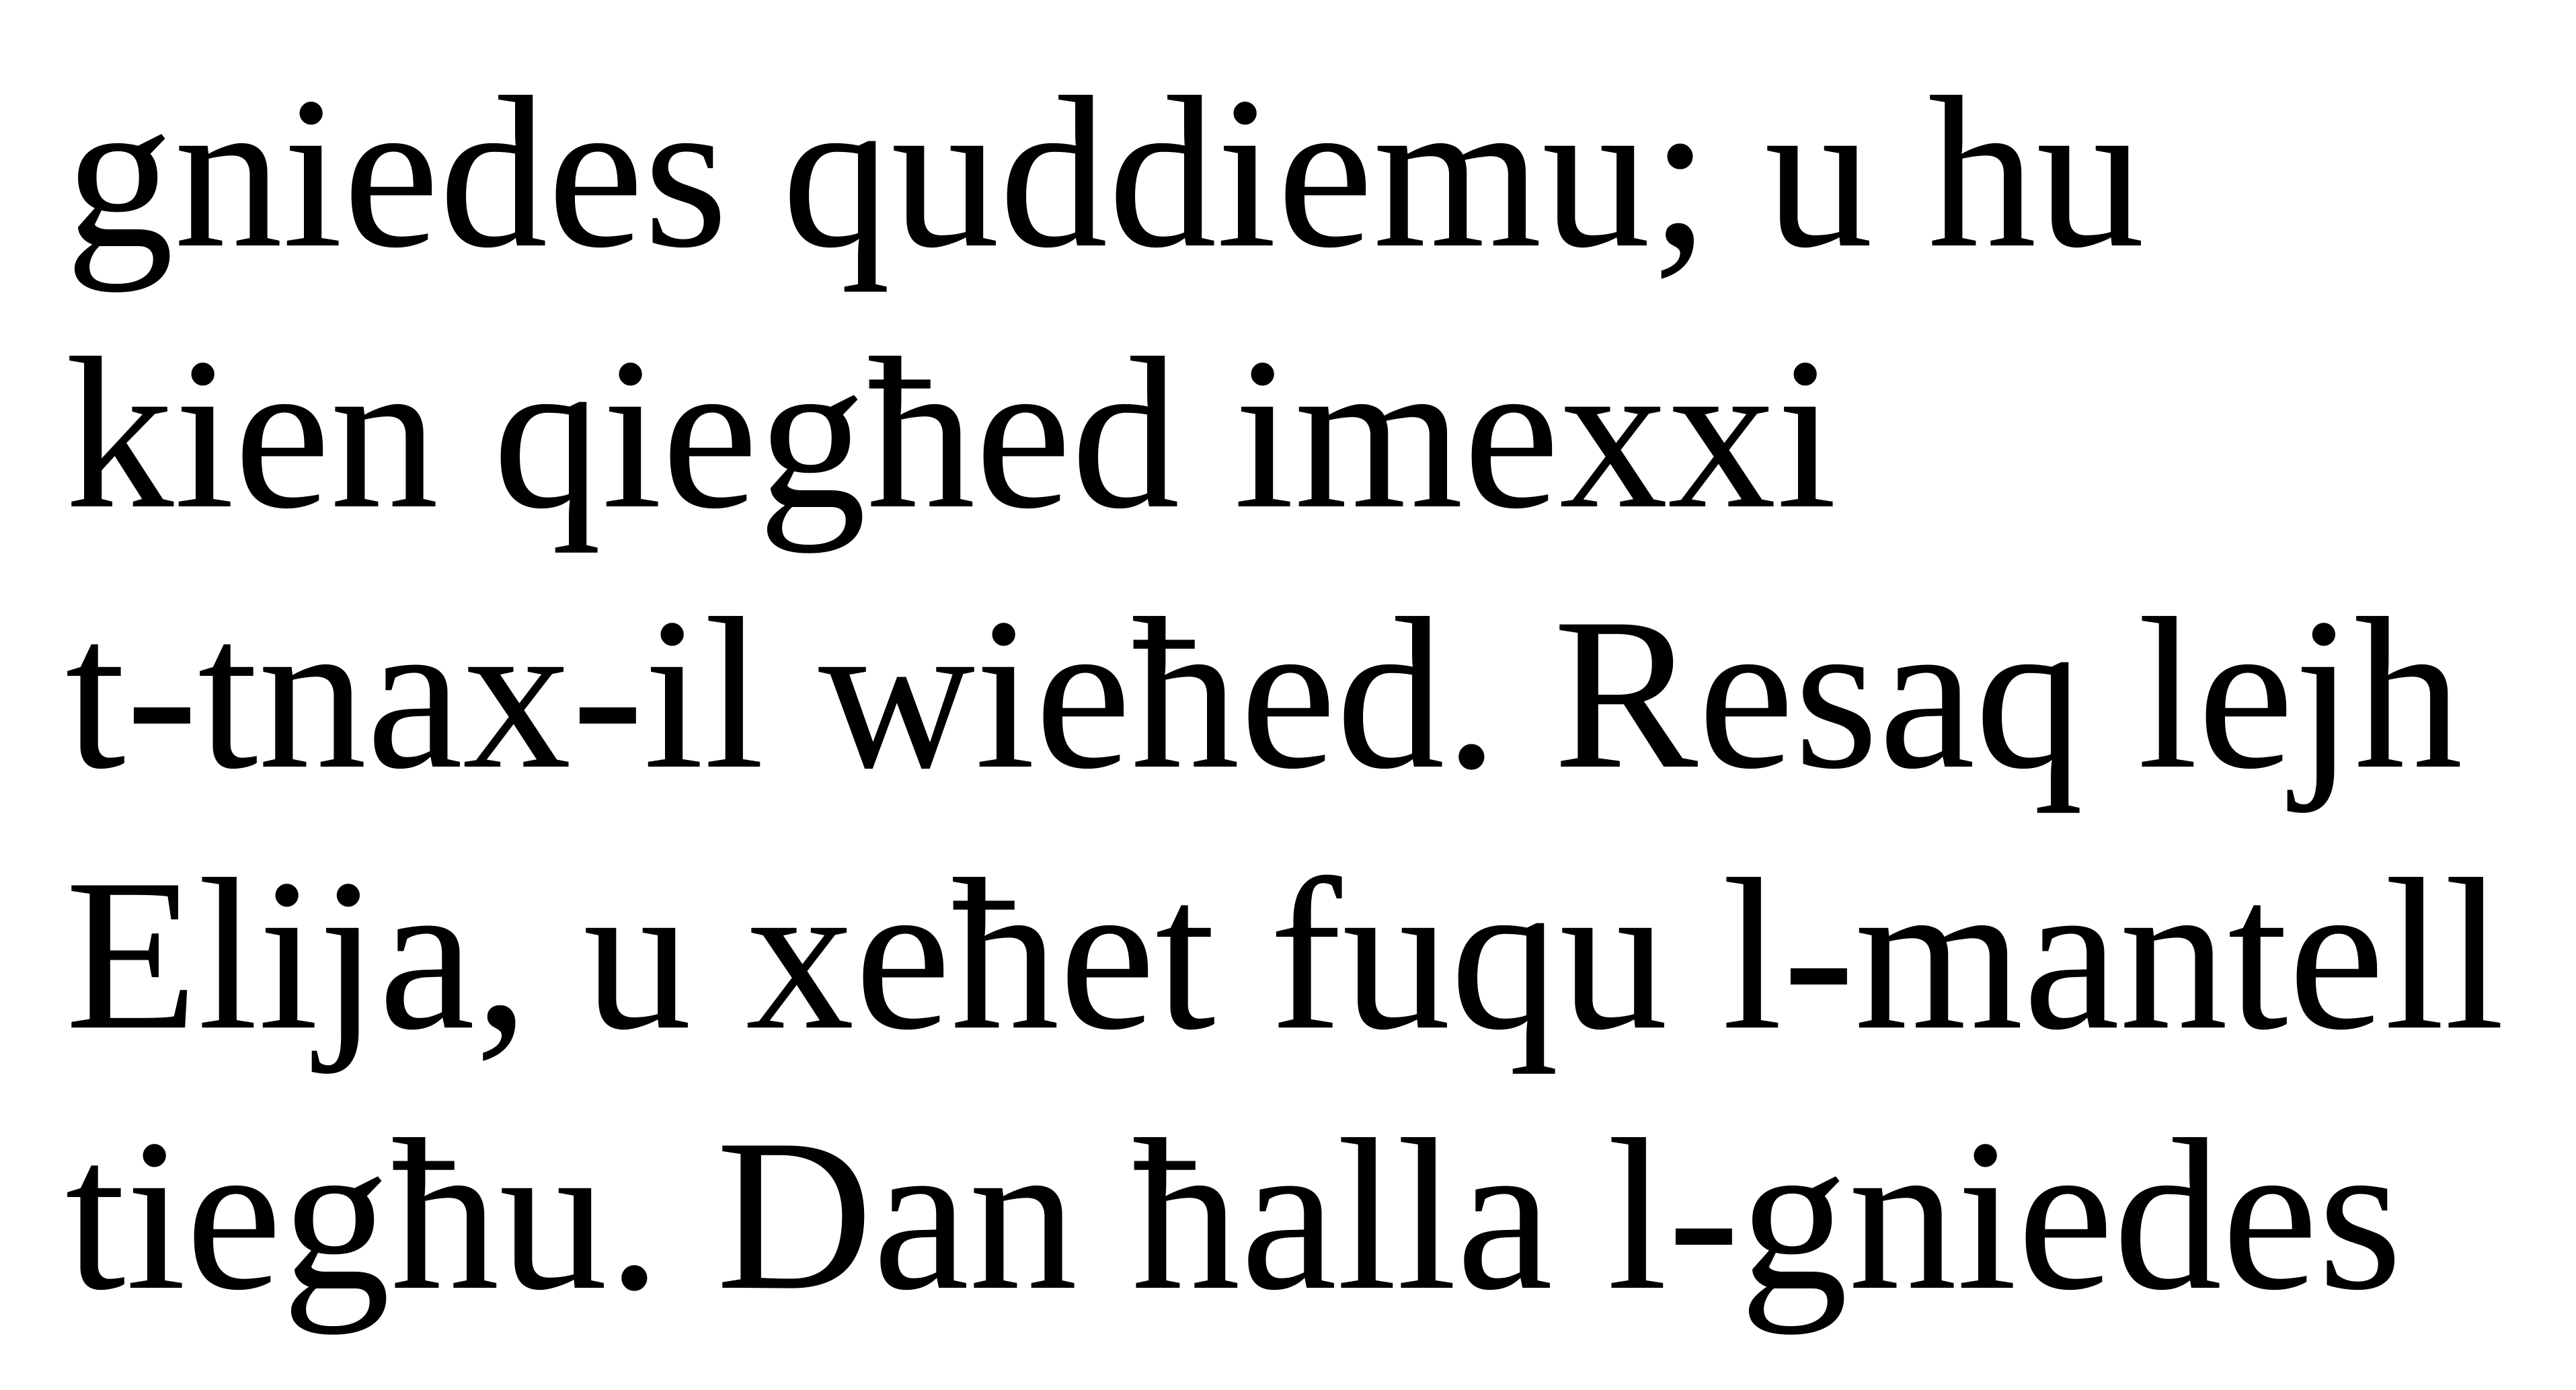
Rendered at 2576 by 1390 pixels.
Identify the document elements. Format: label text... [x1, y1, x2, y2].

text_box gniedes quddiemu; u hu kien qiegħed imexxi t-tnax-il wieħed. Resaq lejh Elija, u xeħet fuqu l-mantell tiegħu. Dan ħalla l-gniedes [42, 17, 2541, 1343]
